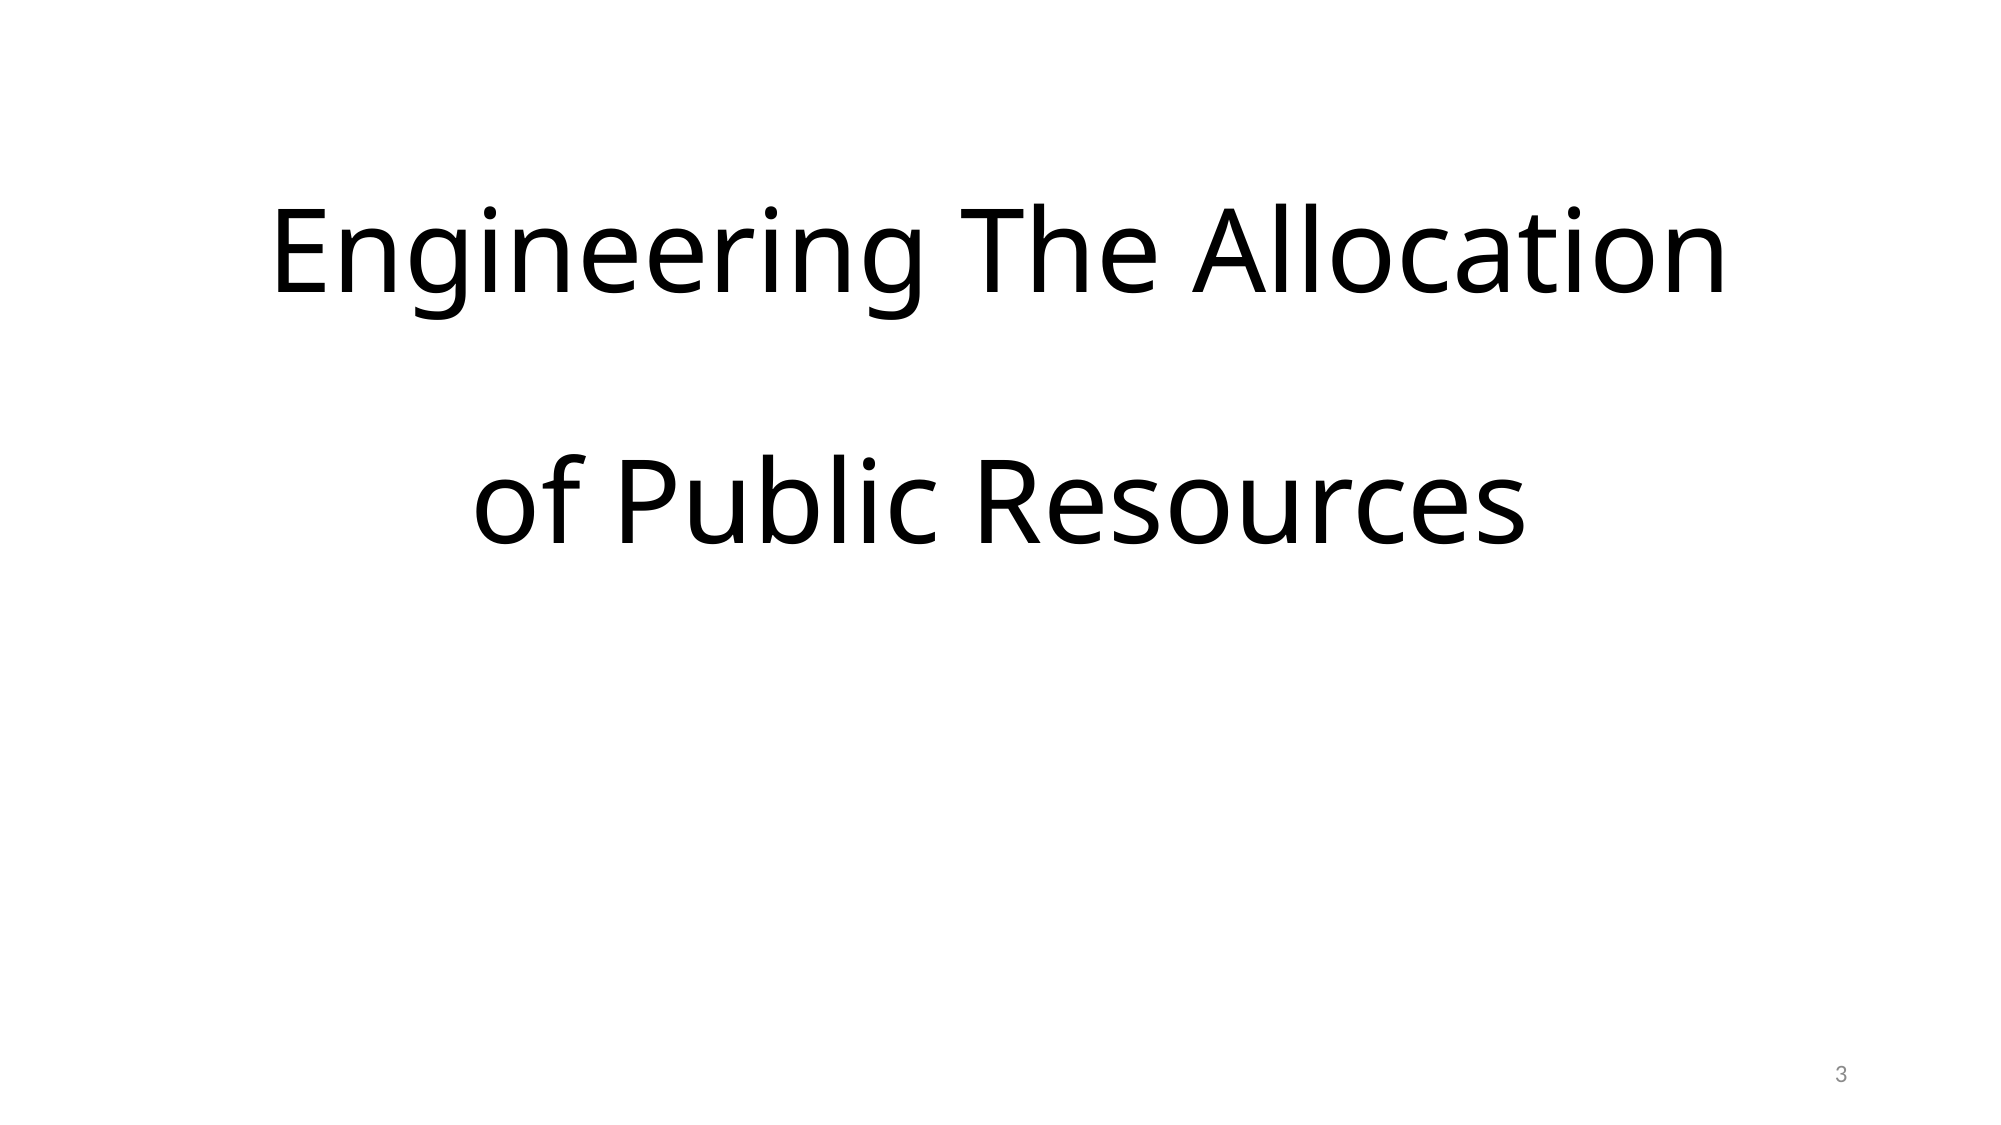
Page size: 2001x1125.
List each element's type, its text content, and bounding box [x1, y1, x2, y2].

title Engineering The Allocation of Public Resources [249, 184, 1750, 576]
slide_number 2 [1412, 1042, 1863, 1103]
